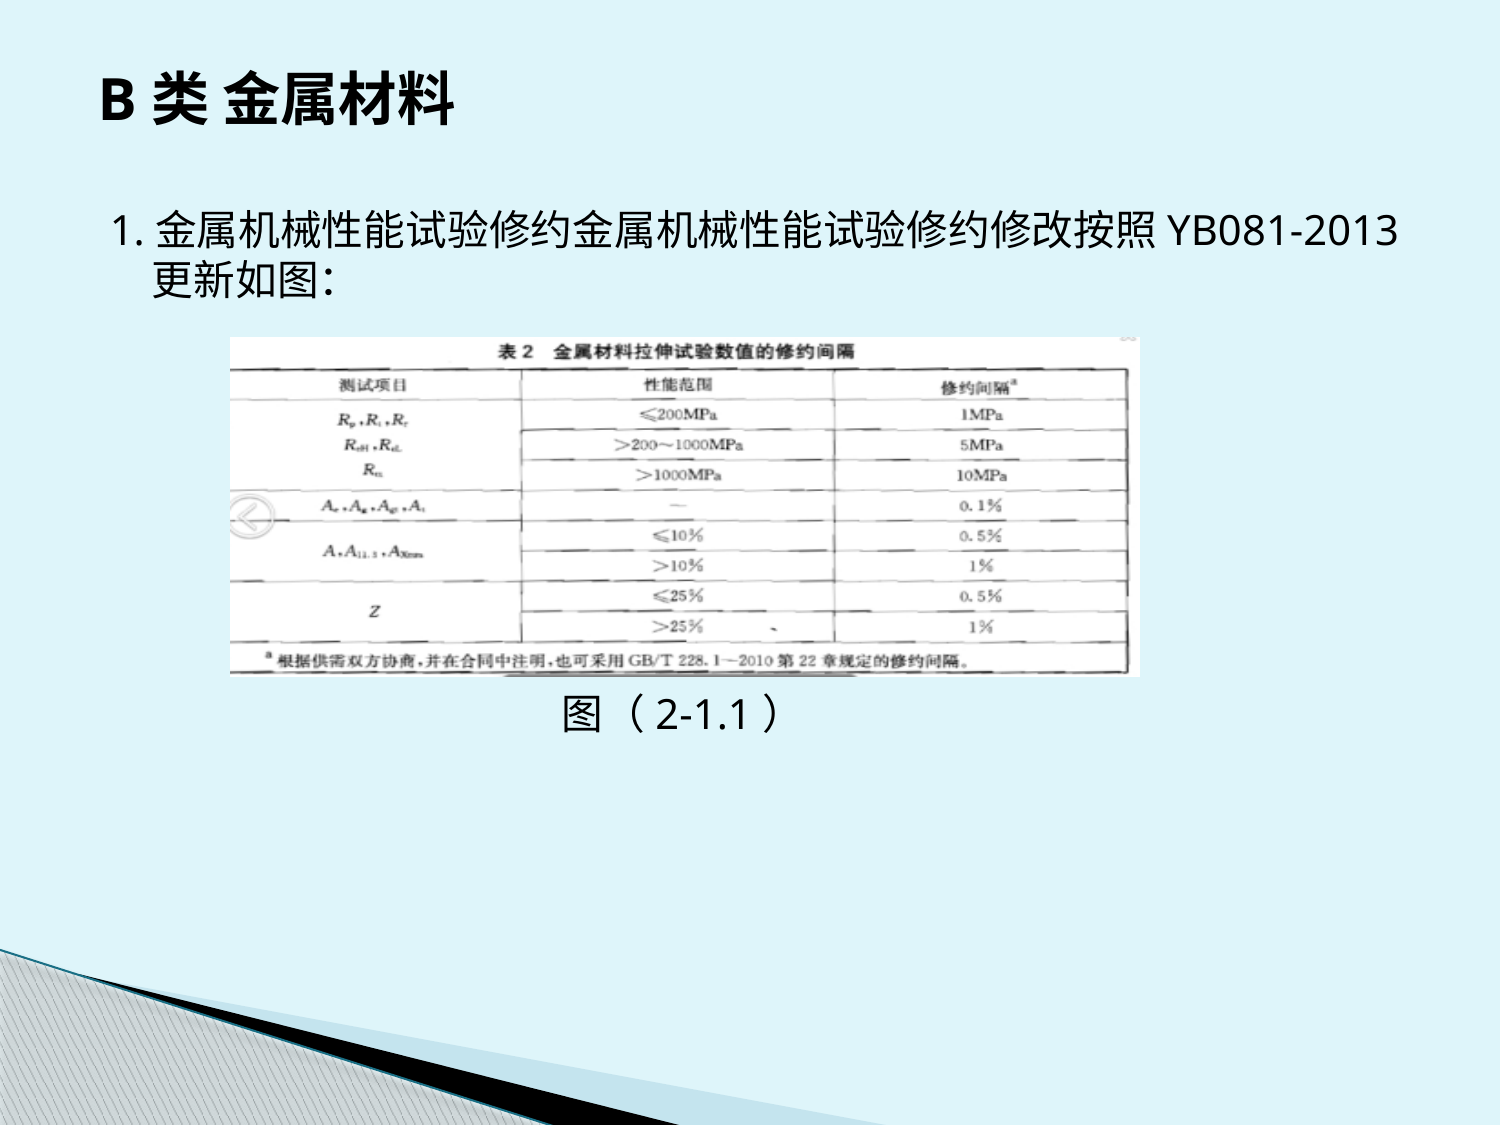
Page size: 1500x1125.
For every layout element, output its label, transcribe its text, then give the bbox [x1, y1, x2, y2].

list B类 金属材料 [64, 54, 1424, 162]
list 1.金属机械性能试验修约金属机械性能试验修约修改按照YB081-2013更新如图： [76, 196, 1426, 351]
text_box 图（2-1.1） [218, 680, 1128, 775]
picture [229, 337, 1141, 678]
